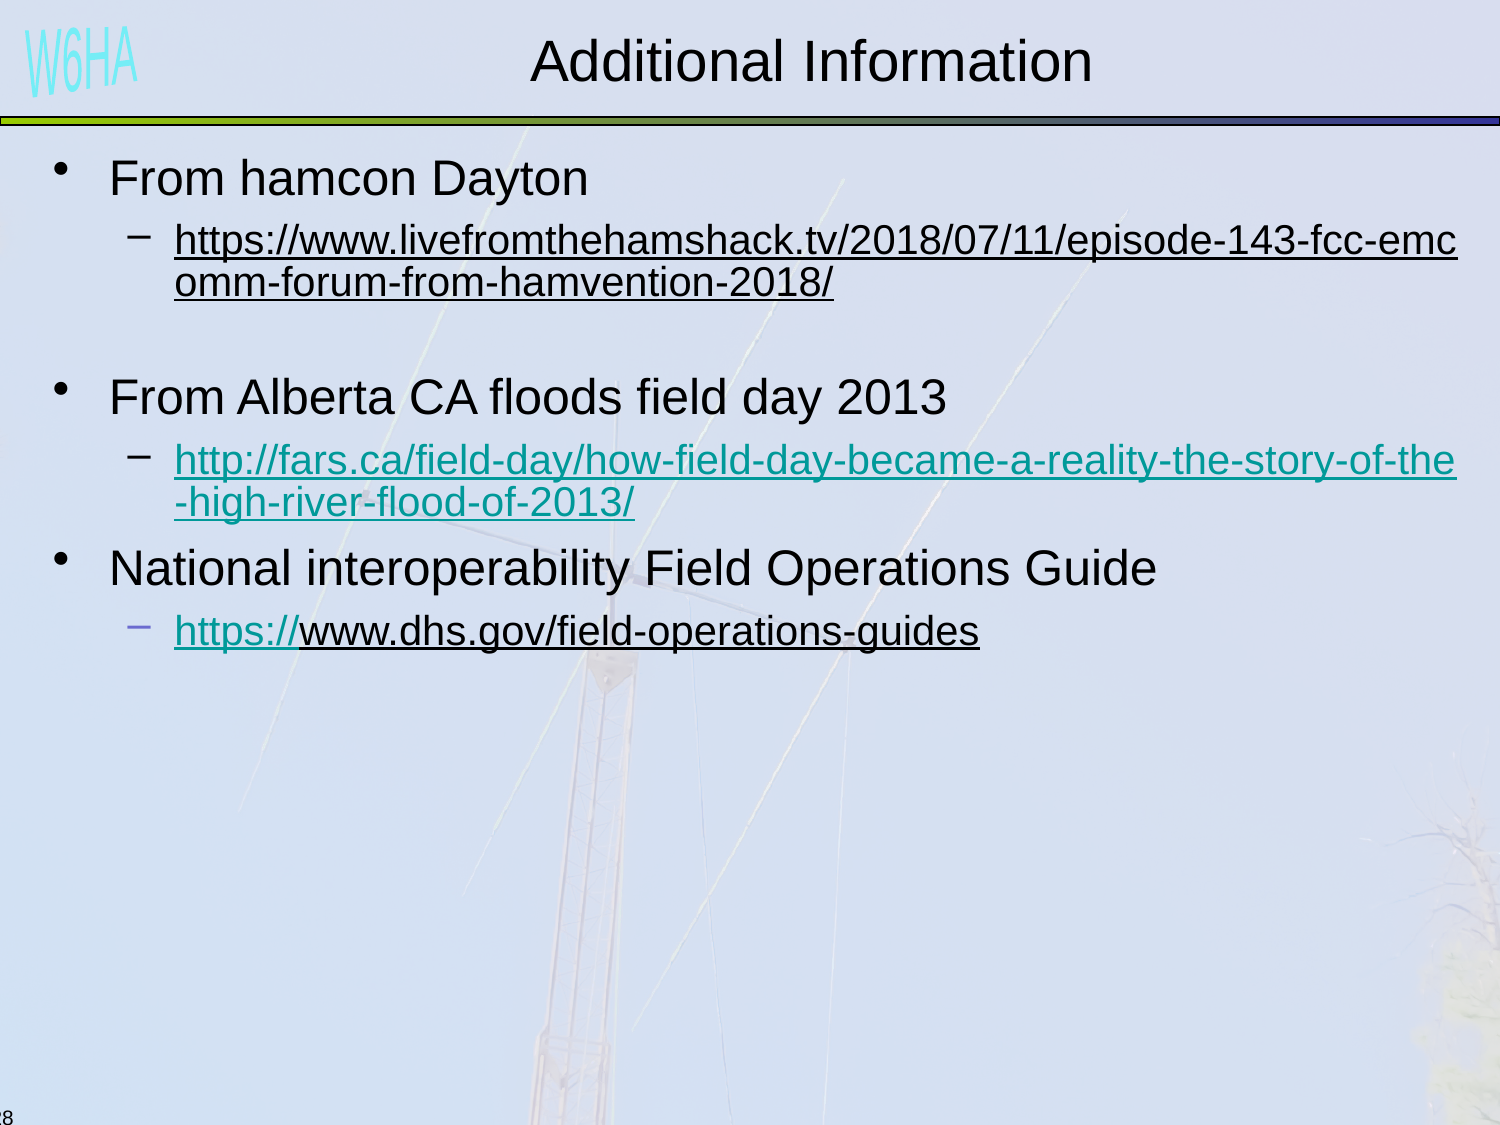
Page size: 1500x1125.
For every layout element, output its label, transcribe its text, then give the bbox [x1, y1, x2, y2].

title Additional Information [137, 12, 1488, 113]
list From hamcon Dayton https://www.livefromthehamshack.tv/2018/07/11/episode-143-fcc-emcomm-forum-from-hamvention-2018/ From Alberta CA floods field day 2013 http://fars.ca/field-day/how-field-day-became-a-reality-the-story-of-the-high-river-flood-of-2013/ National interoperability Field Operations Guide https://www.dhs.gov/field-operations-guides [37, 137, 1476, 1088]
